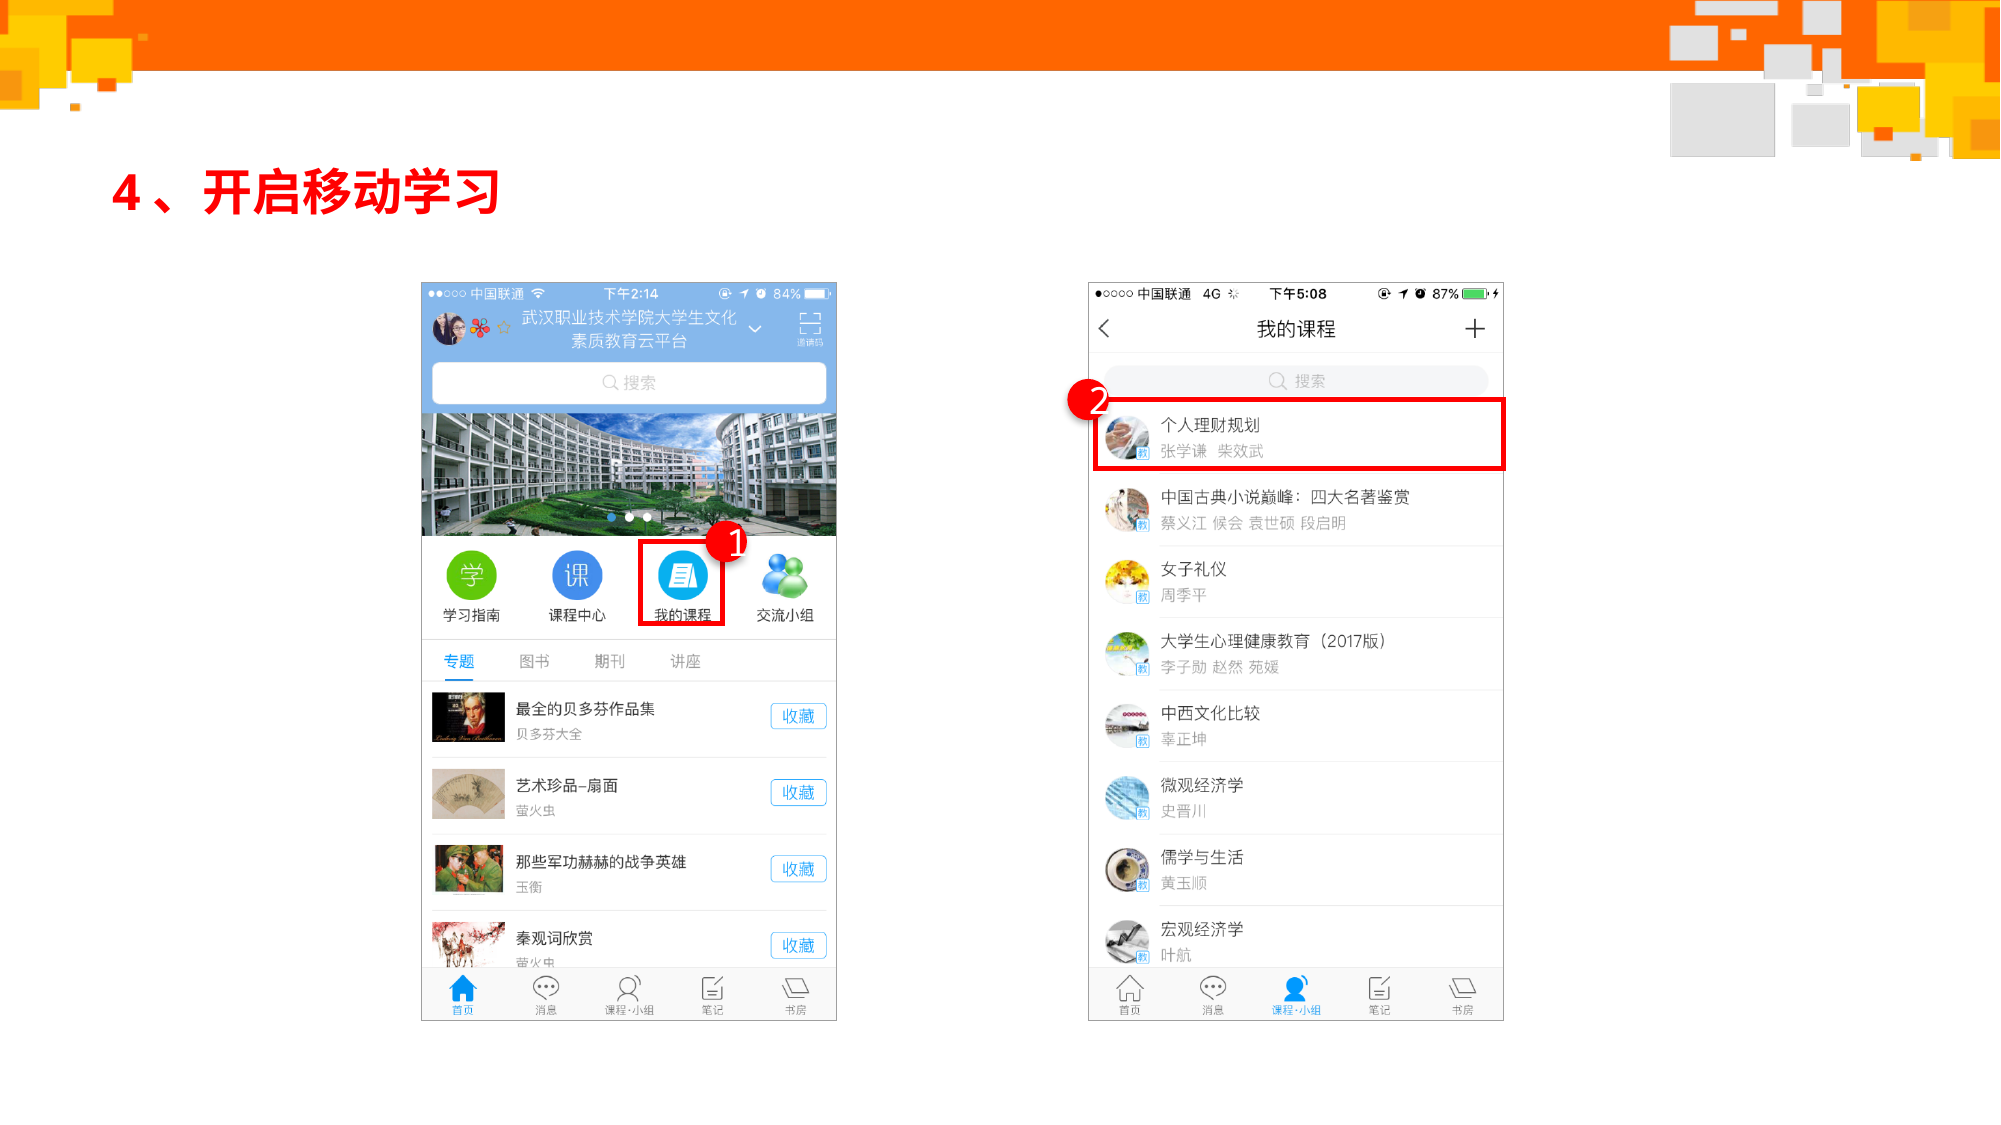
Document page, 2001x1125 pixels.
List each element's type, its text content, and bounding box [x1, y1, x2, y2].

picture [0, 0, 2000, 161]
text_box 2 [1066, 377, 1088, 422]
picture [1088, 282, 1504, 1021]
picture [420, 282, 837, 1021]
text_box 4、开启移动学习 [97, 153, 596, 228]
